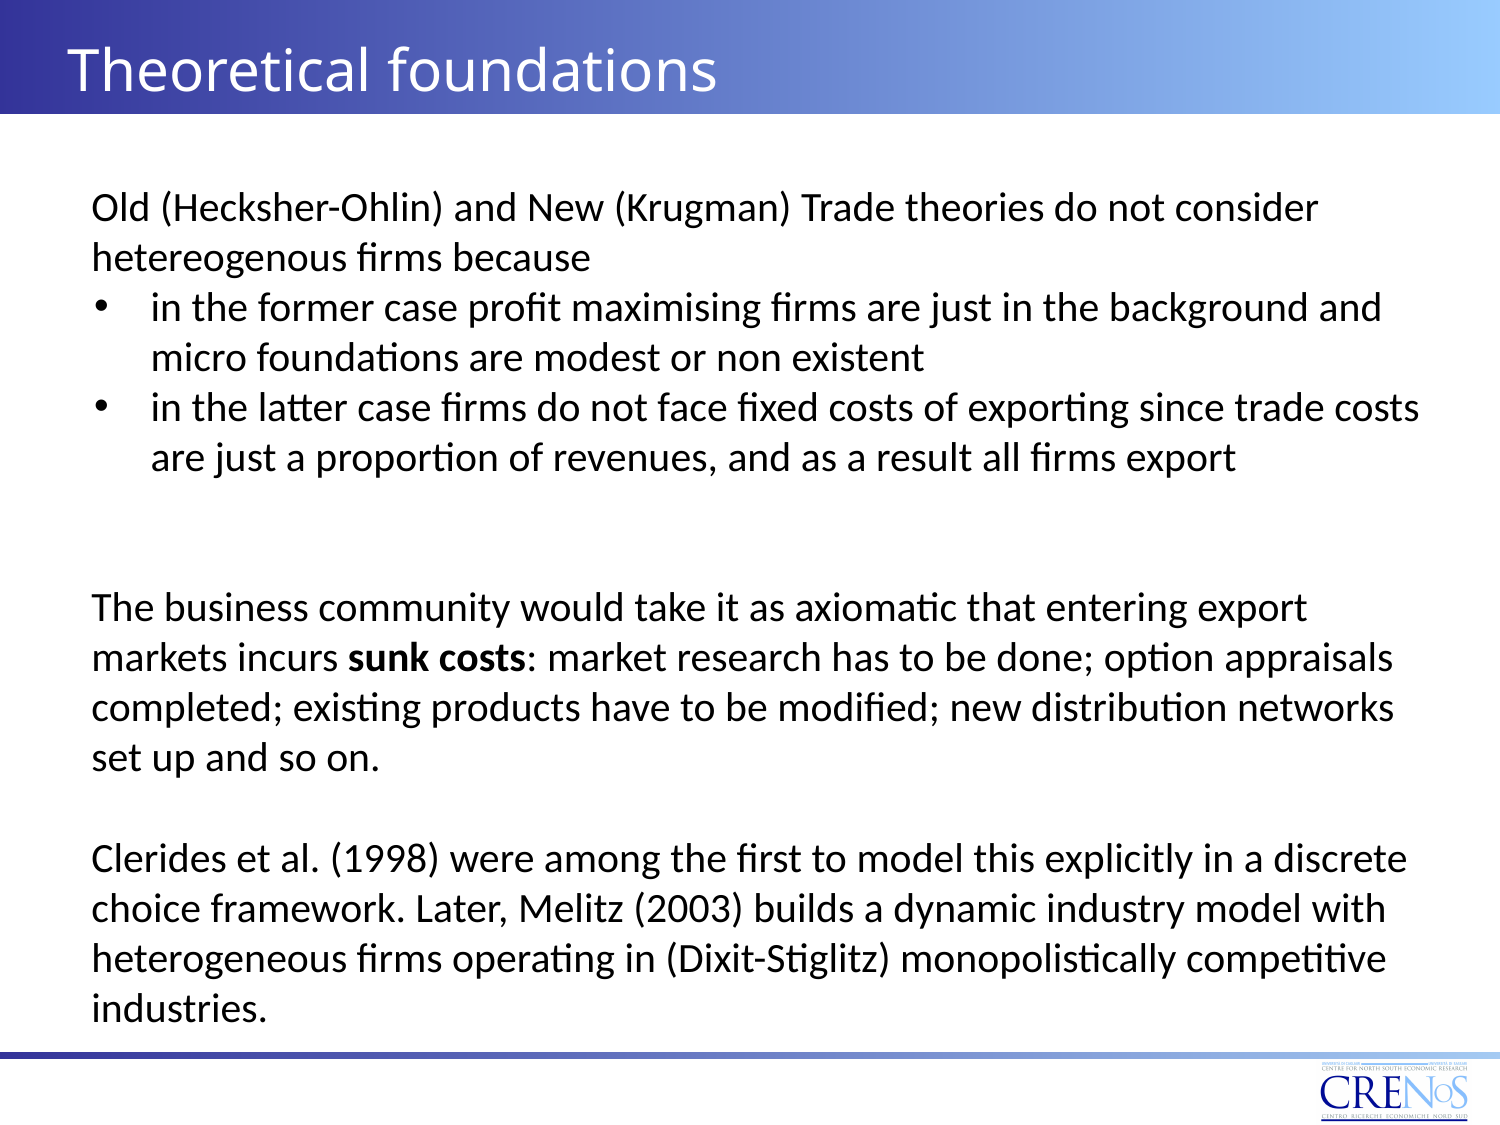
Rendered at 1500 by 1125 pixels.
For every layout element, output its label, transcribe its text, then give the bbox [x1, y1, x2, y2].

title Theoretical foundations [53, 26, 1500, 140]
text_box Old (Hecksher-Ohlin) and New (Krugman) Trade theories do not consider hetereogenous firms because in the former case profit maximising firms are just in the background and micro foundations are modest or non existent in the latter case firms do not face fixed costs of exporting since trade costs are just a proportion of revenues, and as a result all firms export The business community would take it as axiomatic that entering export markets incurs sunk costs: market research has to be done; option appraisals completed; existing products have to be modified; new distribution networks set up and so on. Clerides et al. (1998) were among the first to model this explicitly in a discrete choice framework. Later, Melitz (2003) builds a dynamic industry model with heterogeneous firms operating in (Dixit-Stiglitz) monopolistically competitive industries. [76, 172, 1447, 1038]
picture [1316, 1059, 1472, 1125]
